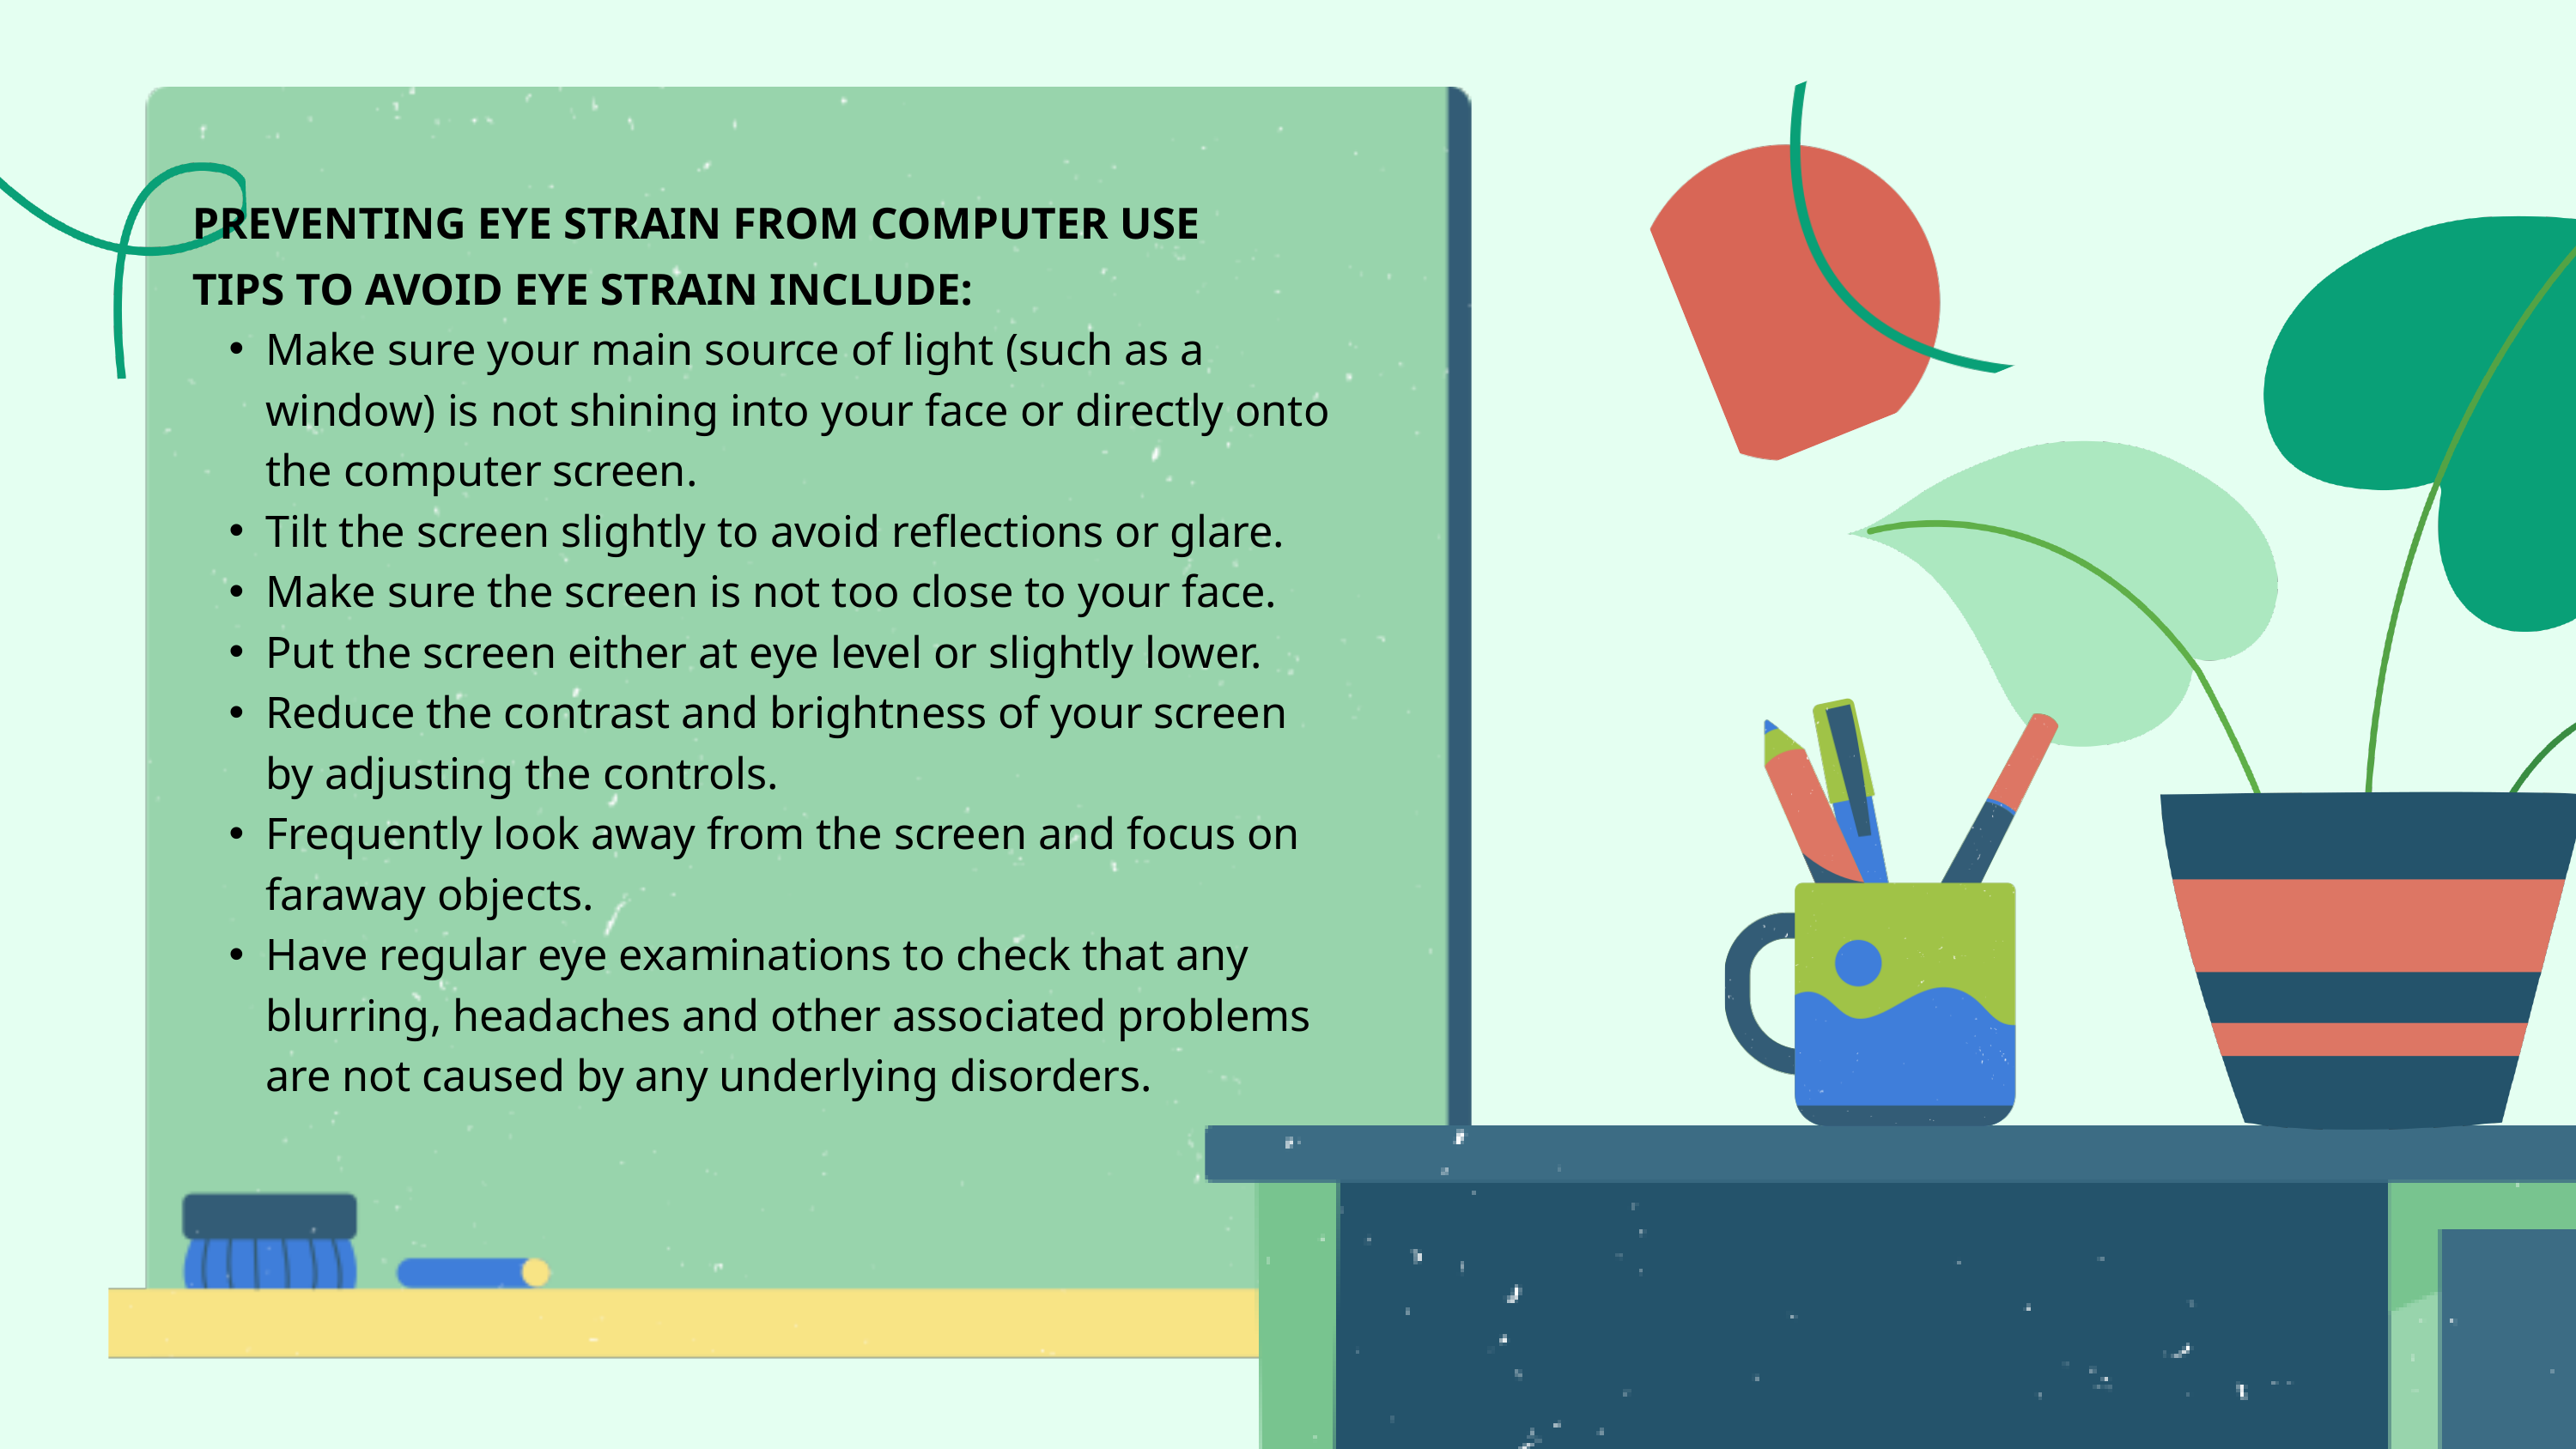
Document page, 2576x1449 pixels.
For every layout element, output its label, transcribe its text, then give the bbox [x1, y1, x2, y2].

text_box [1724, 698, 2059, 1126]
text_box [1205, 1125, 2576, 1449]
text_box [108, 376, 1205, 1361]
text_box [1620, 31, 2059, 473]
text_box PREVENTING EYE STRAIN FROM COMPUTER USE TIPS TO AVOID EYE STRAIN INCLUDE: Make sure your main source of light (such as a window) is not shining into your face or directly onto the computer screen. Tilt the screen slightly to avoid reflections or glare. Make sure the screen is not too close to your face. Put the screen either at eye level or slightly lower. Reduce the contrast and brightness of your screen by adjusting the controls. Frequently look away from the screen and focus on faraway objects. Have regular eye examinations to check that any blurring, headaches and other associated problems are not caused by any underlying disorders. [191, 182, 1335, 1220]
text_box [0, 144, 246, 384]
text_box [1847, 215, 2576, 1138]
text_box [108, 87, 1472, 1125]
